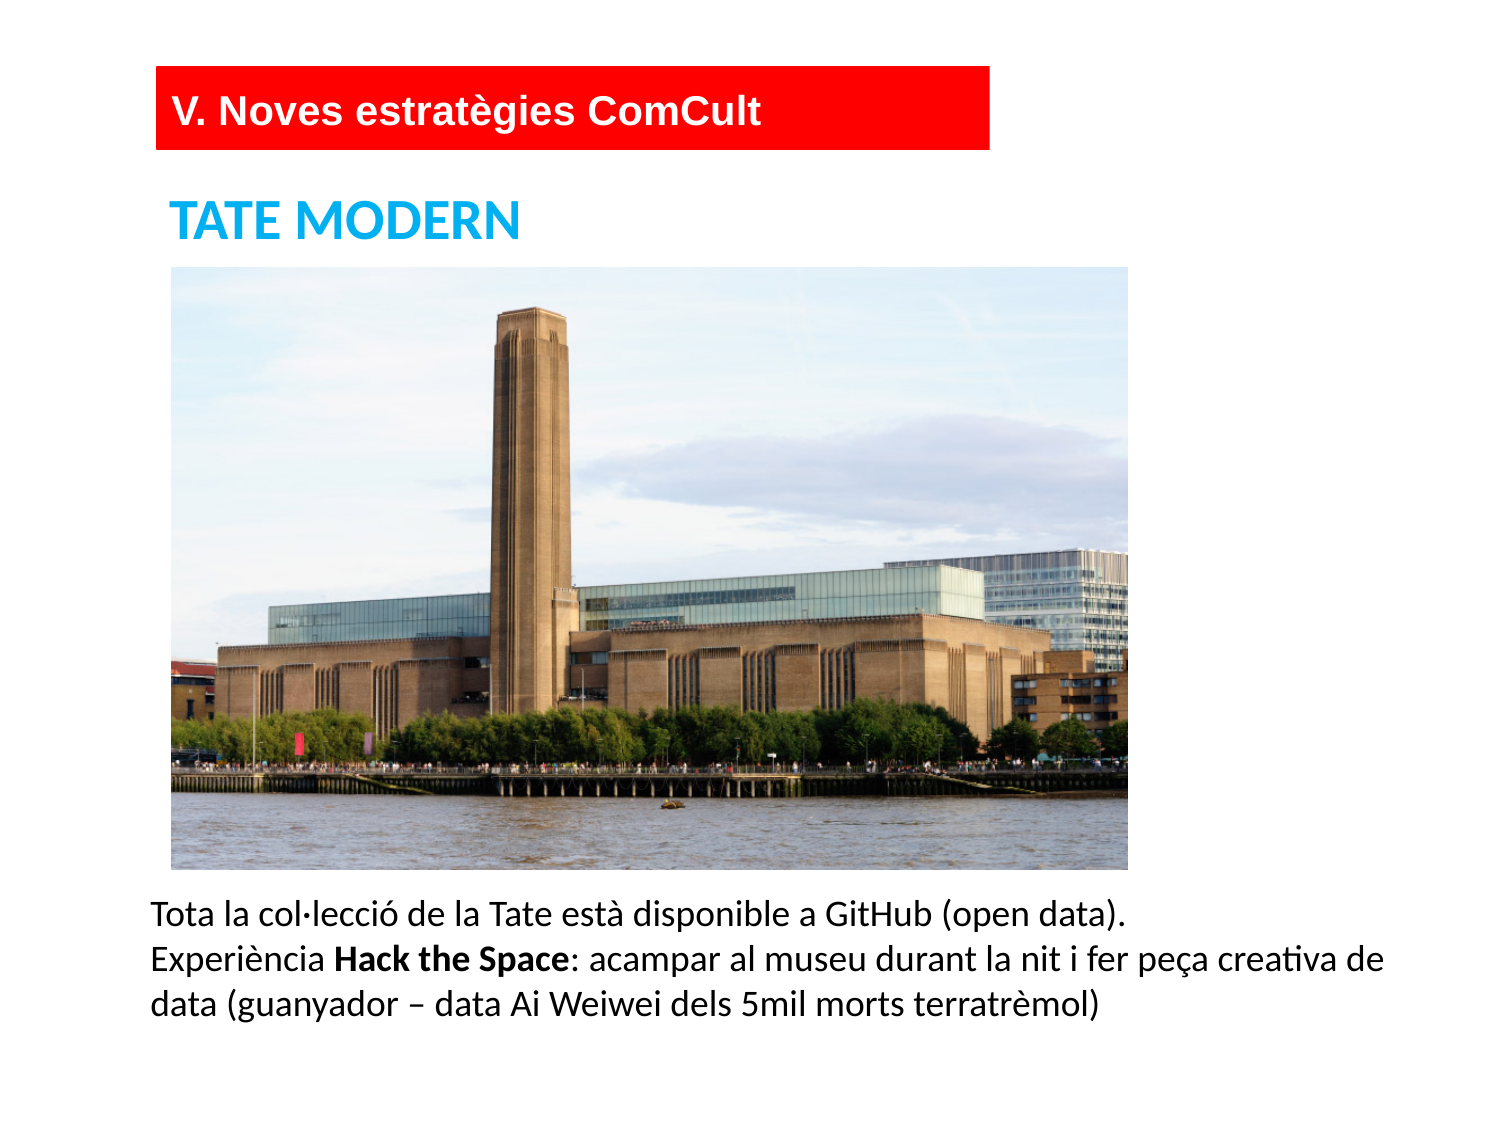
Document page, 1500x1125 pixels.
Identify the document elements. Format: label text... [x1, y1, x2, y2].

picture [170, 266, 1129, 870]
text_box Tota la col·lecció de la Tate està disponible a GitHub (open data). Experiència Hack the Space: acampar al museu durant la nit i fer peça creativa de data (guanyador – data Ai Weiwei dels 5mil morts terratrèmol) [135, 881, 1435, 1032]
text_box V. Noves estratègies ComCult [156, 66, 990, 150]
text_box TATE MODERN [154, 174, 1365, 260]
